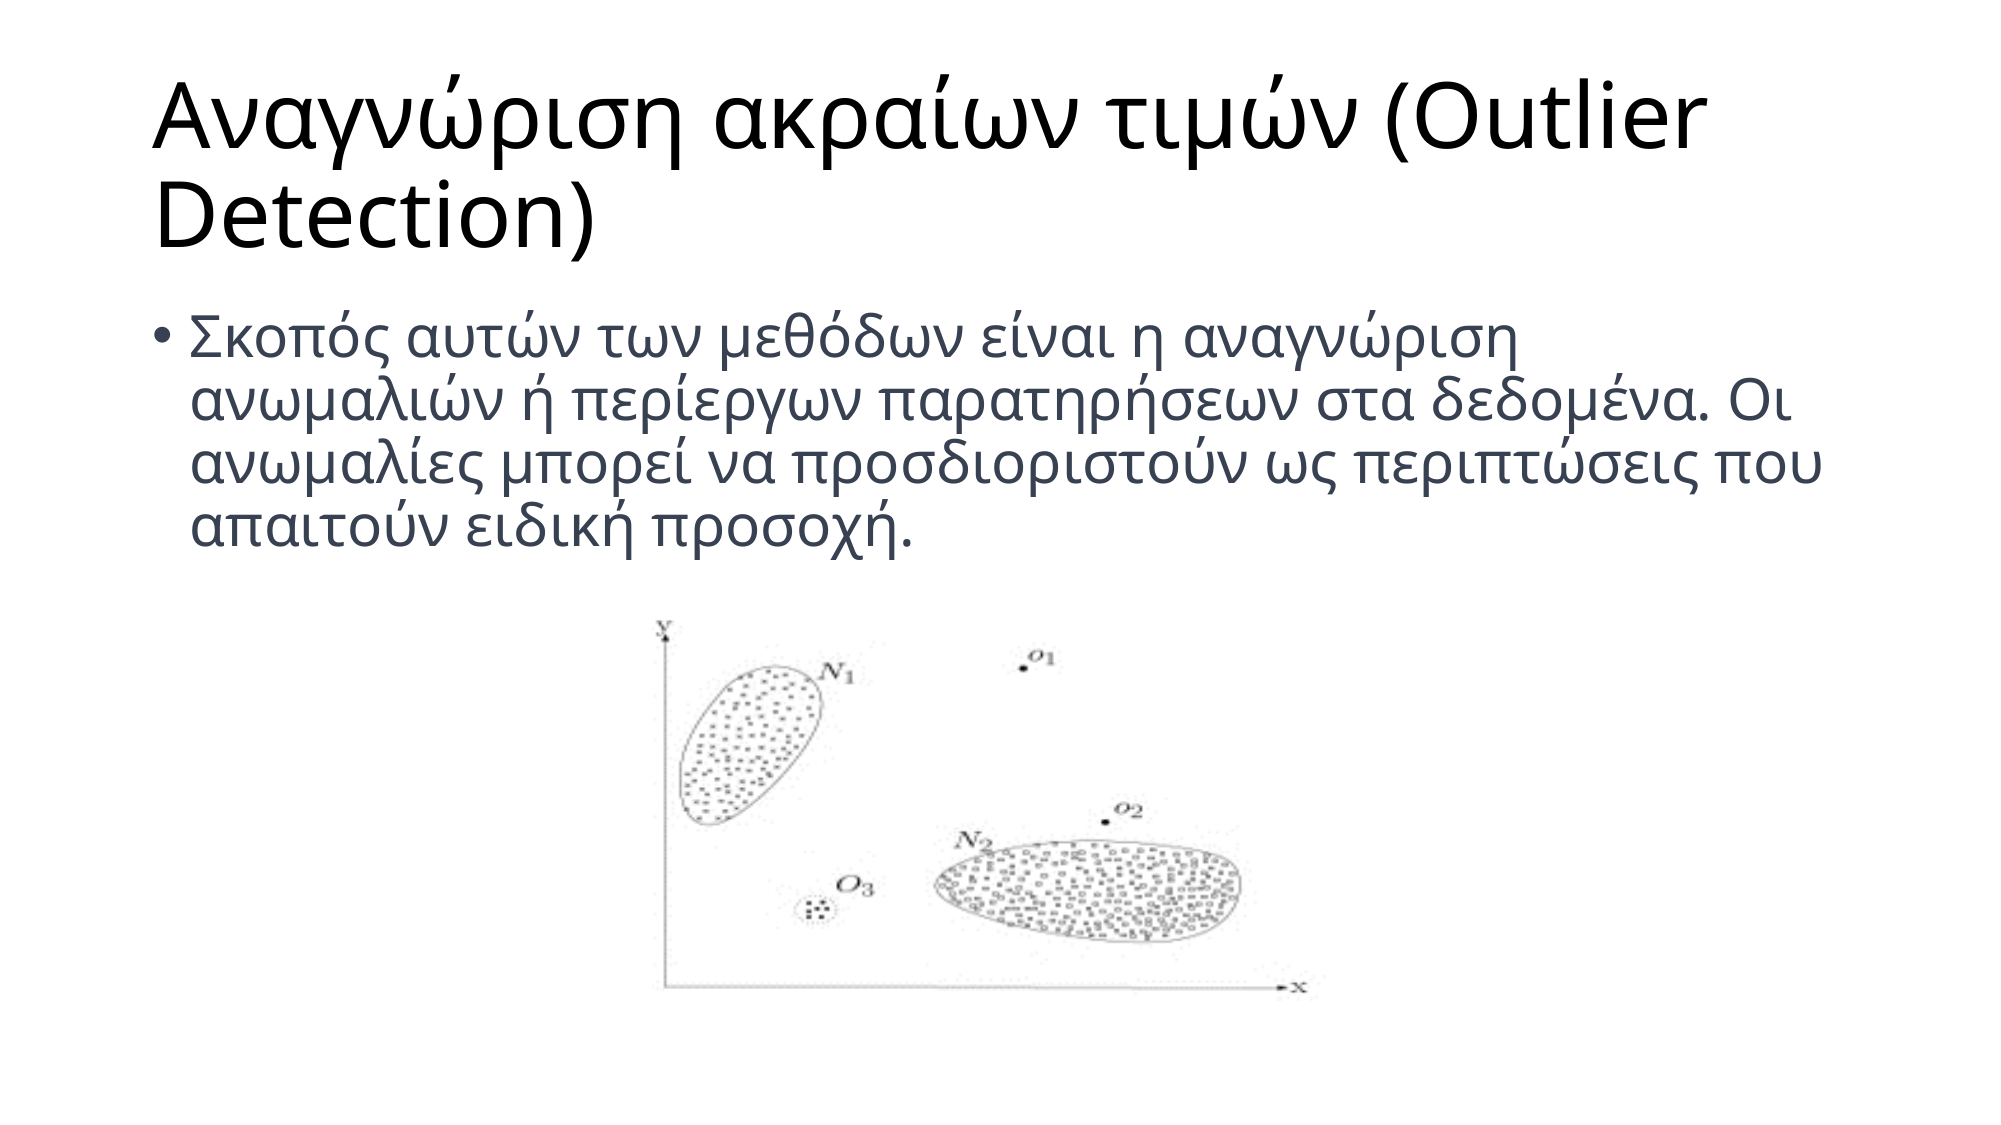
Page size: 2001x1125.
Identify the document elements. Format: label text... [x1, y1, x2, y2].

picture [652, 605, 1326, 1001]
title Αναγνώριση ακραίων τιμών (Outlier Detection) [137, 59, 1863, 278]
list Σκοπός αυτών των μεθόδων είναι η αναγνώριση ανωμαλιών ή περίεργων παρατηρήσεων στα δεδομένα. Οι ανωμαλίες μπορεί να προσδιοριστούν ως περιπτώσεις που απαιτούν ειδική προσοχή. [137, 299, 1863, 1014]
